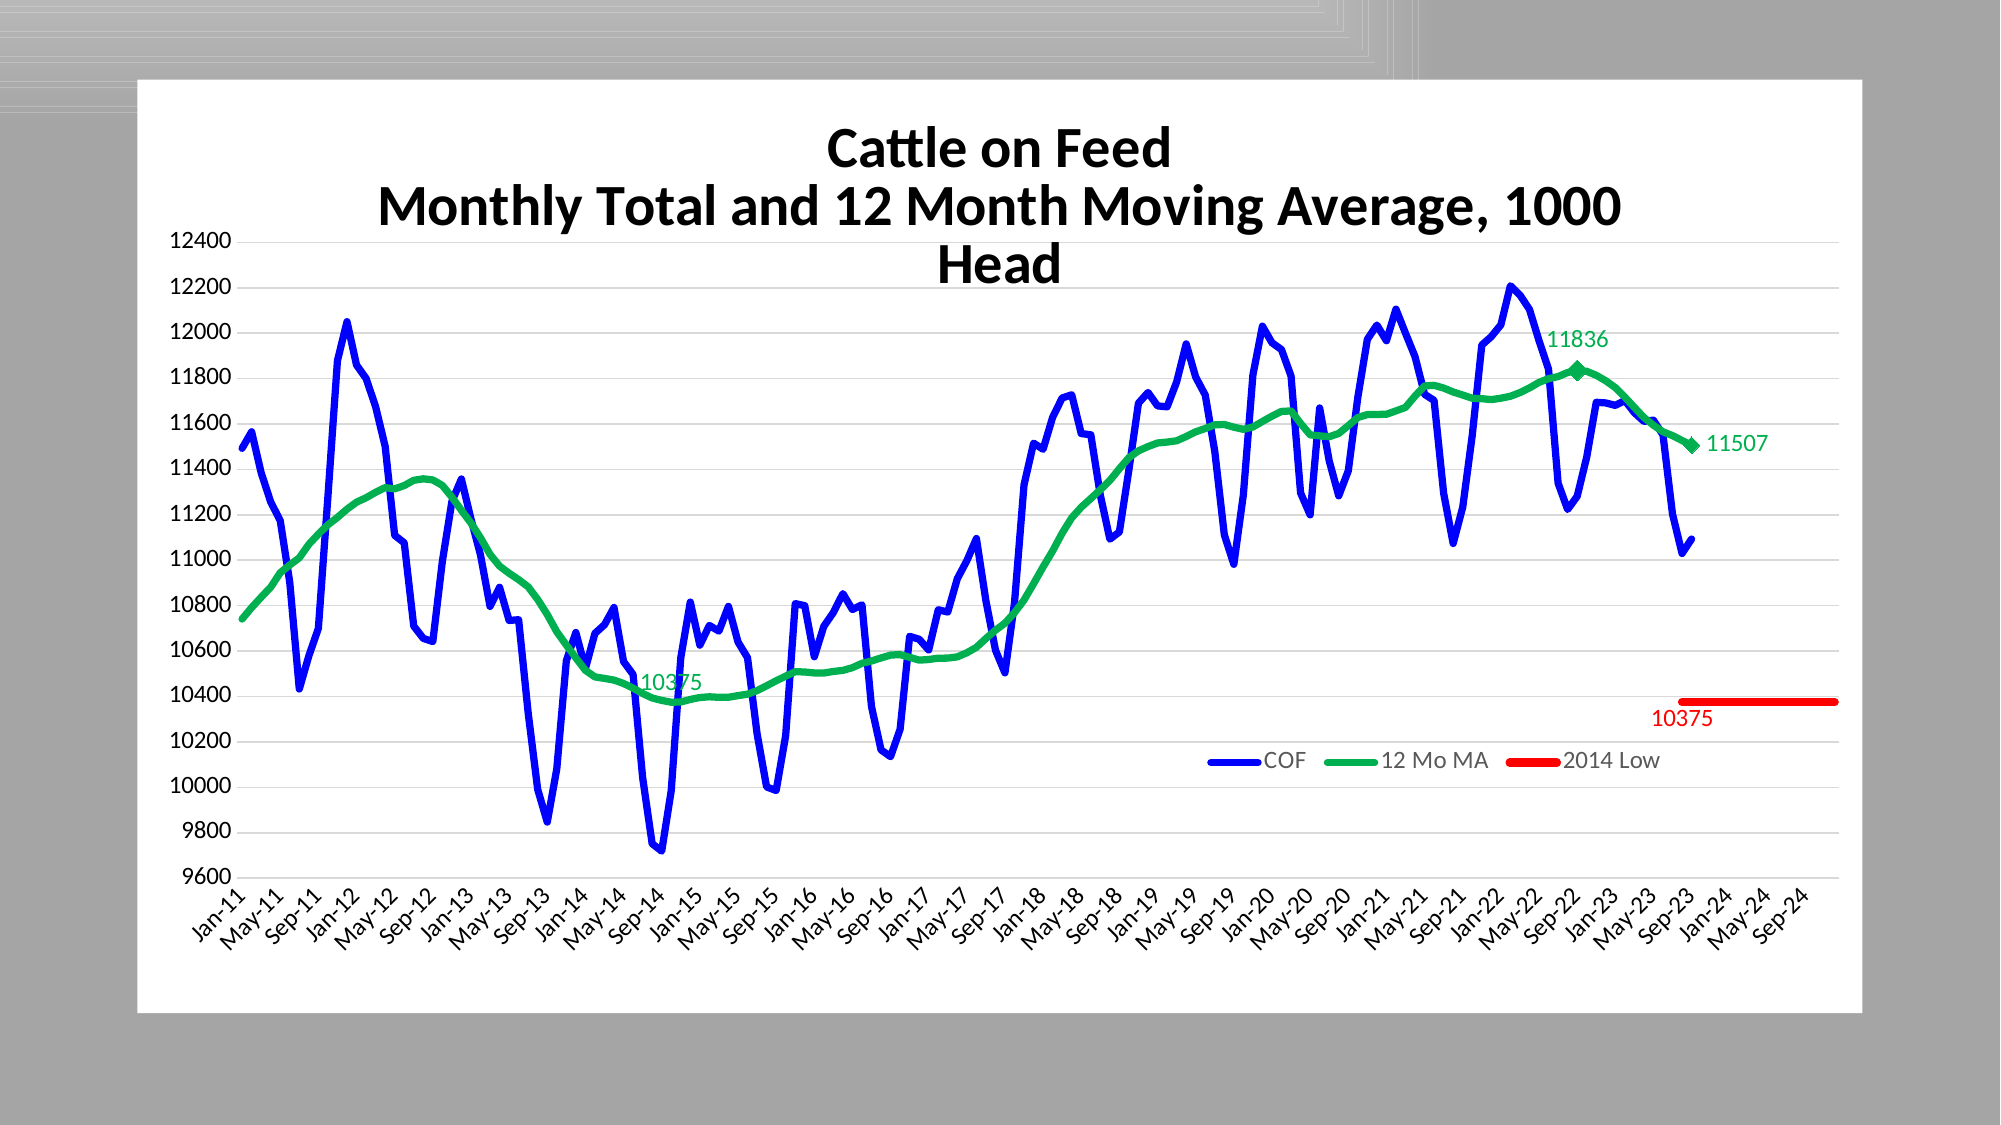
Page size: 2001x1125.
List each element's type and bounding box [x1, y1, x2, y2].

chart [137, 79, 1863, 1014]
